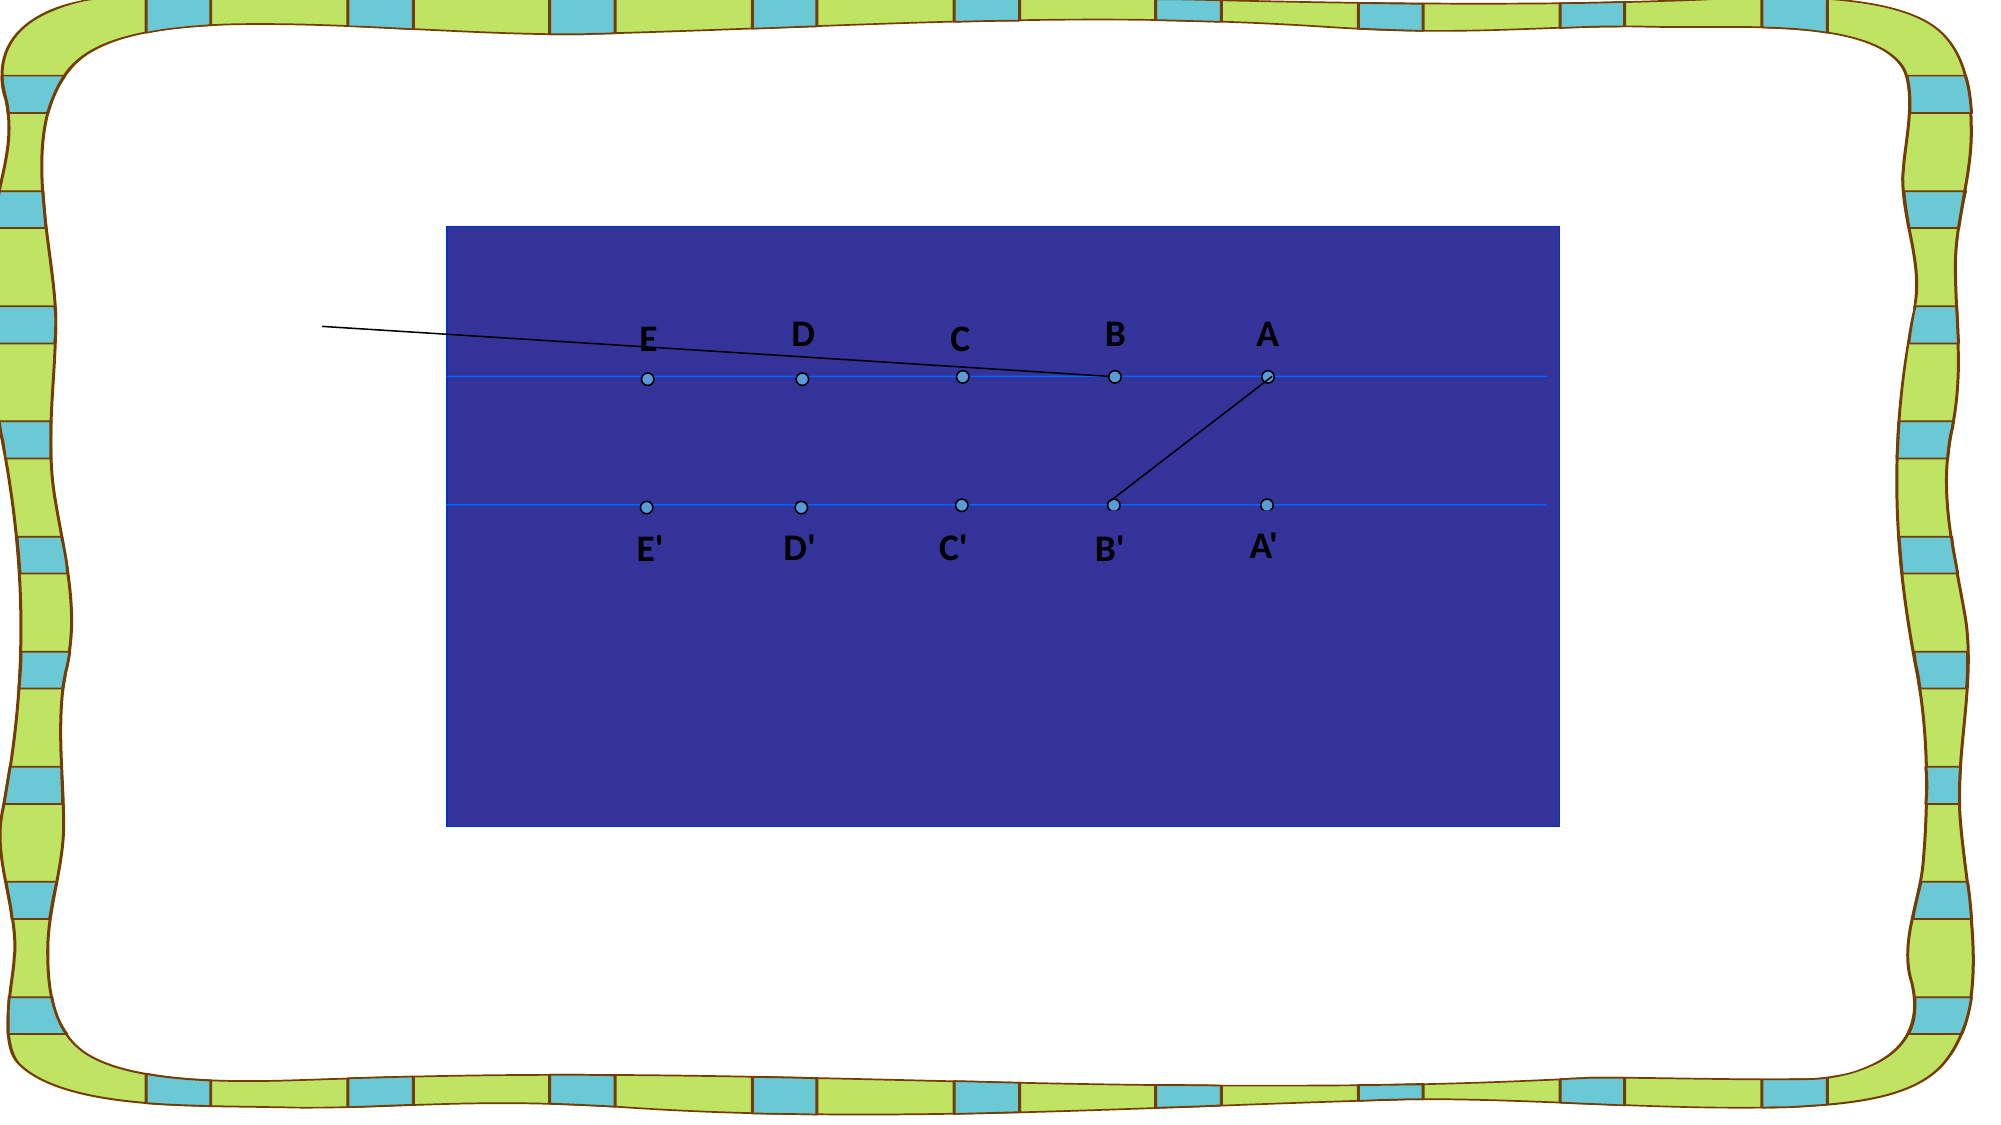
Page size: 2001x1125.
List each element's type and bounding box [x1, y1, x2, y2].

text_box [0, 0, 2000, 1125]
